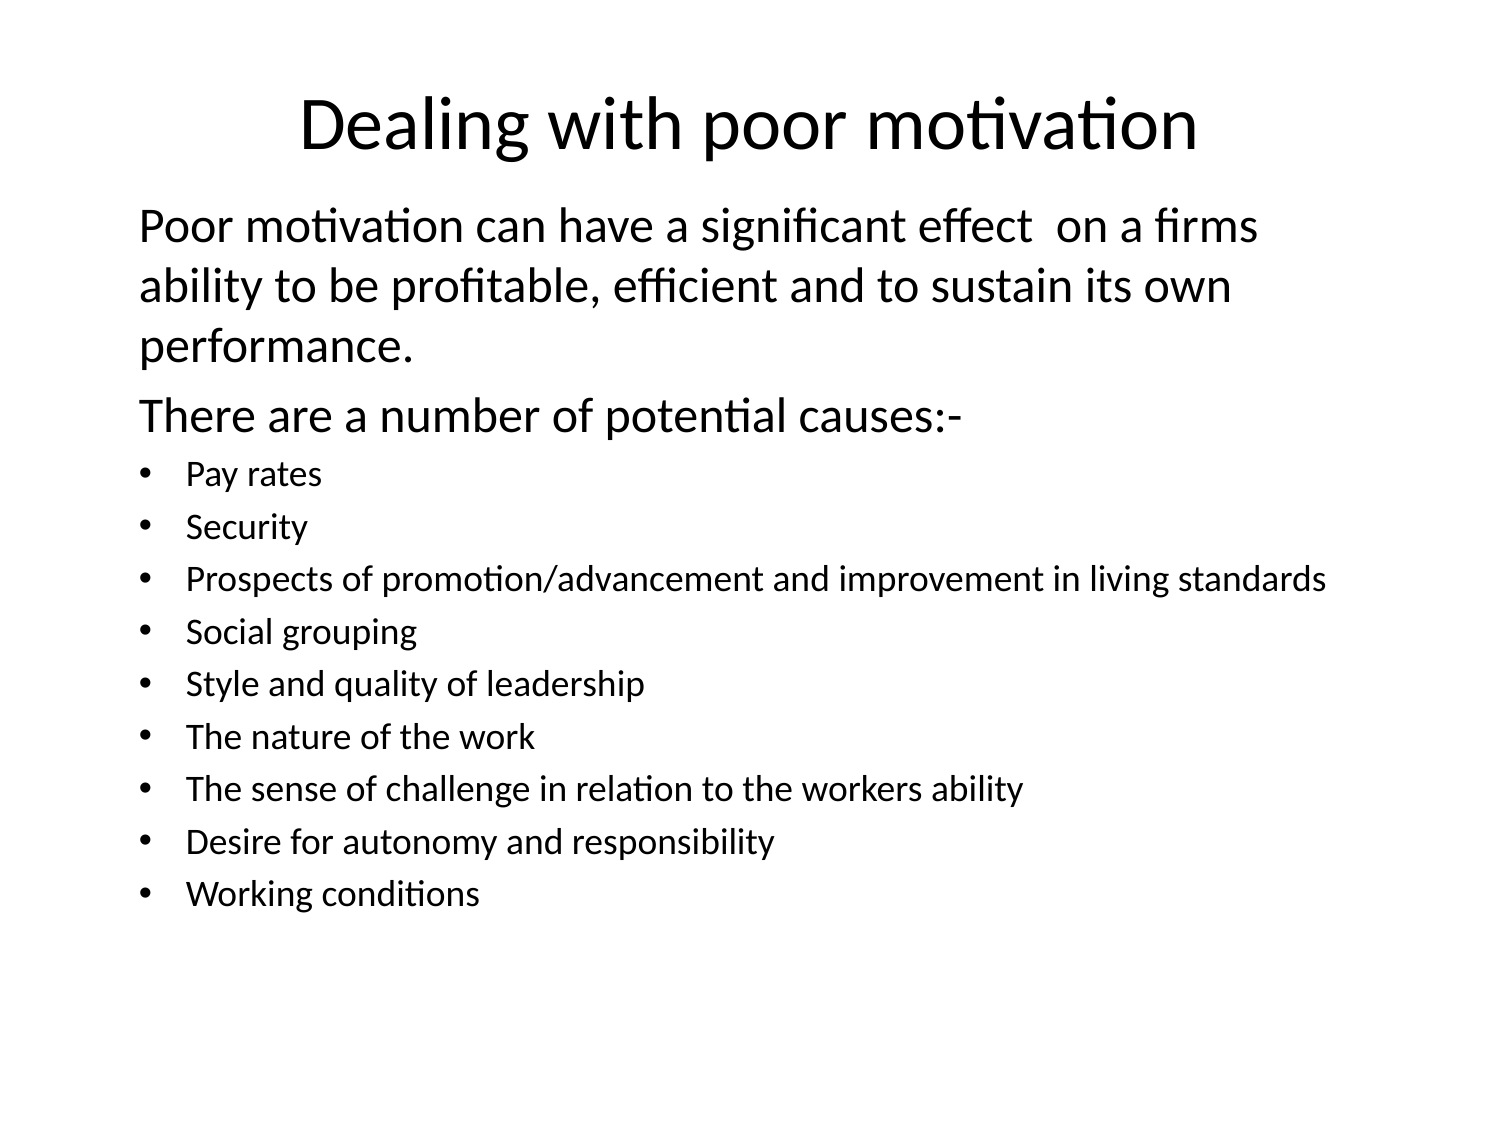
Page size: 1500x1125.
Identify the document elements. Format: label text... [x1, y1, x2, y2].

title Dealing with poor motivation [112, 66, 1388, 173]
subtitle Poor motivation can have a significant effect on a firms ability to be profitable, efficient and to sustain its own performance. There are a number of potential causes:- Pay rates Security Prospects of promotion/advancement and improvement in living standards Social grouping Style and quality of leadership The nature of the work The sense of challenge in relation to the workers ability Desire for autonomy and responsibility Working conditions [123, 184, 1376, 925]
